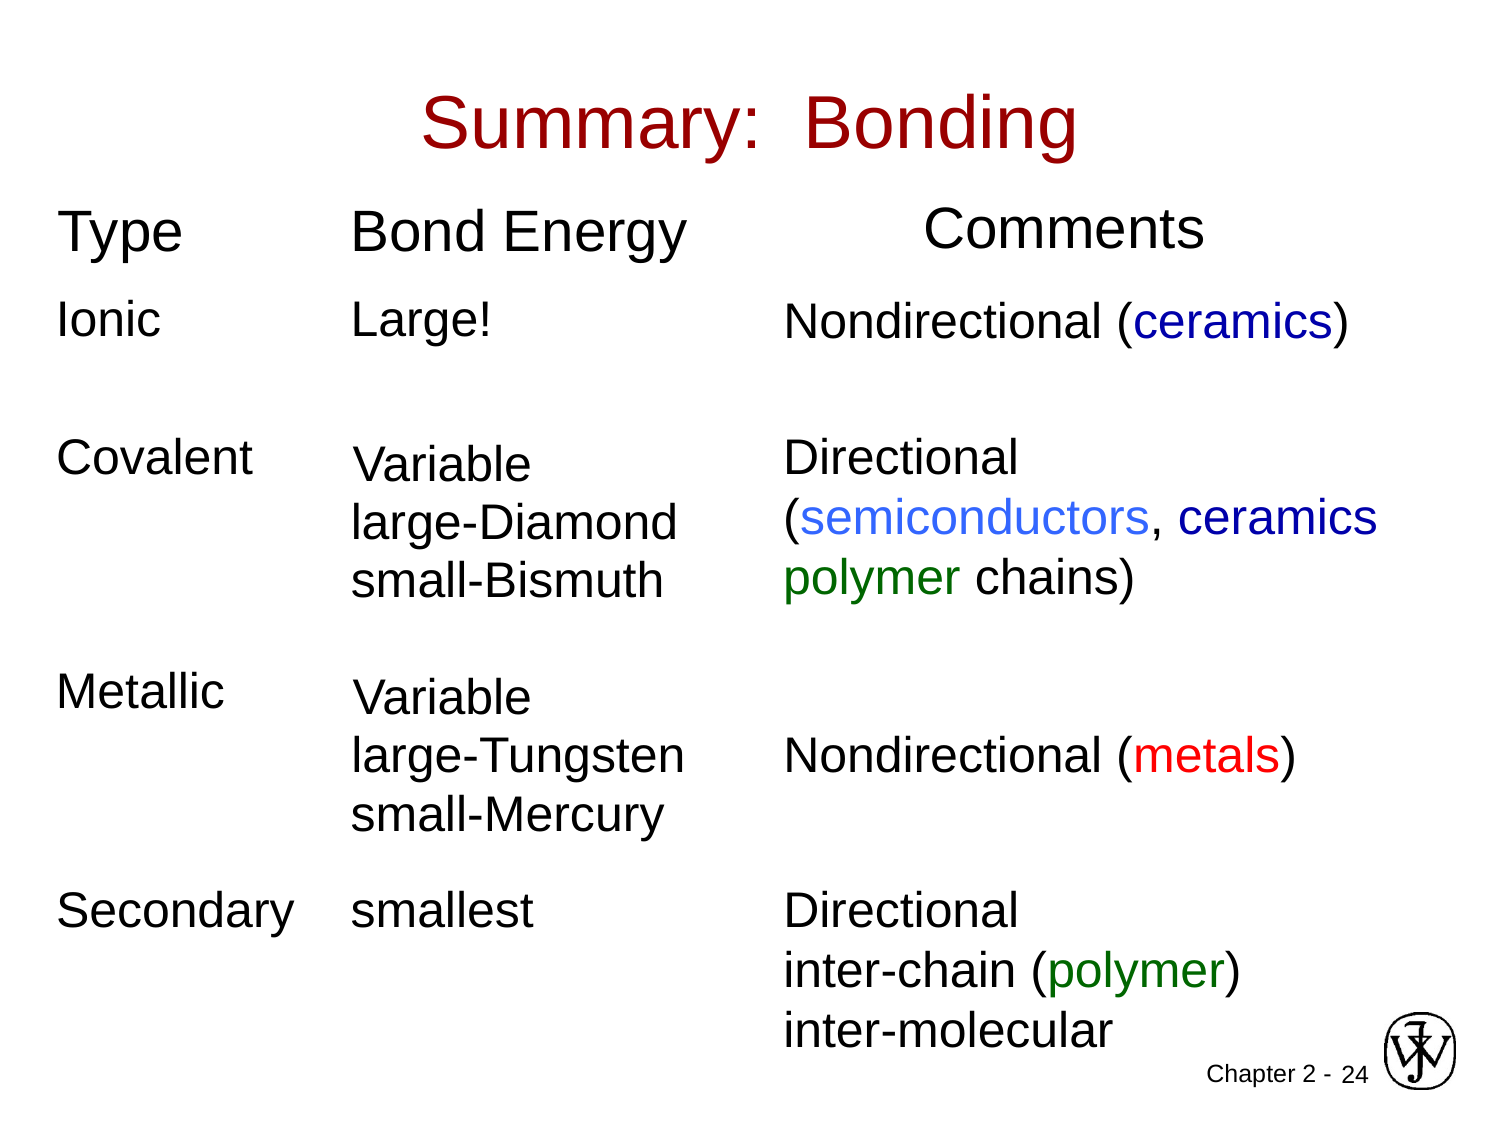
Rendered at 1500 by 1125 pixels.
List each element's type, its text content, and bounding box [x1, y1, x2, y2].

text_box small-Bismuth [350, 547, 665, 608]
text_box small-Mercury [350, 780, 665, 841]
text_box Secondary [55, 877, 295, 938]
picture [1384, 1012, 1456, 1090]
text_box Covalent [55, 424, 254, 485]
text_box Large! [350, 286, 493, 347]
text_box large-Diamond [350, 489, 679, 550]
text_box Type [57, 192, 185, 263]
text_box Nondirectional (ceramics) [783, 288, 1351, 349]
text_box Directional (semiconductors, ceramics polymer chains) [783, 424, 1378, 605]
text_box Bond Energy [350, 192, 689, 263]
text_box Nondirectional (metals) [783, 722, 1298, 783]
text_box Metallic [55, 658, 226, 719]
text_box Variable [352, 430, 533, 489]
text_box Comments [923, 190, 1206, 261]
title Summary: Bonding [62, 62, 1438, 176]
text_box large-Tungsten [351, 722, 686, 783]
slide_number 24 [1258, 1050, 1453, 1110]
text_box smallest [350, 877, 534, 938]
text_box Variable [352, 664, 533, 722]
text_box Directional inter-chain (polymer) inter-molecular [783, 877, 1242, 1058]
text_box Ionic [55, 286, 162, 347]
